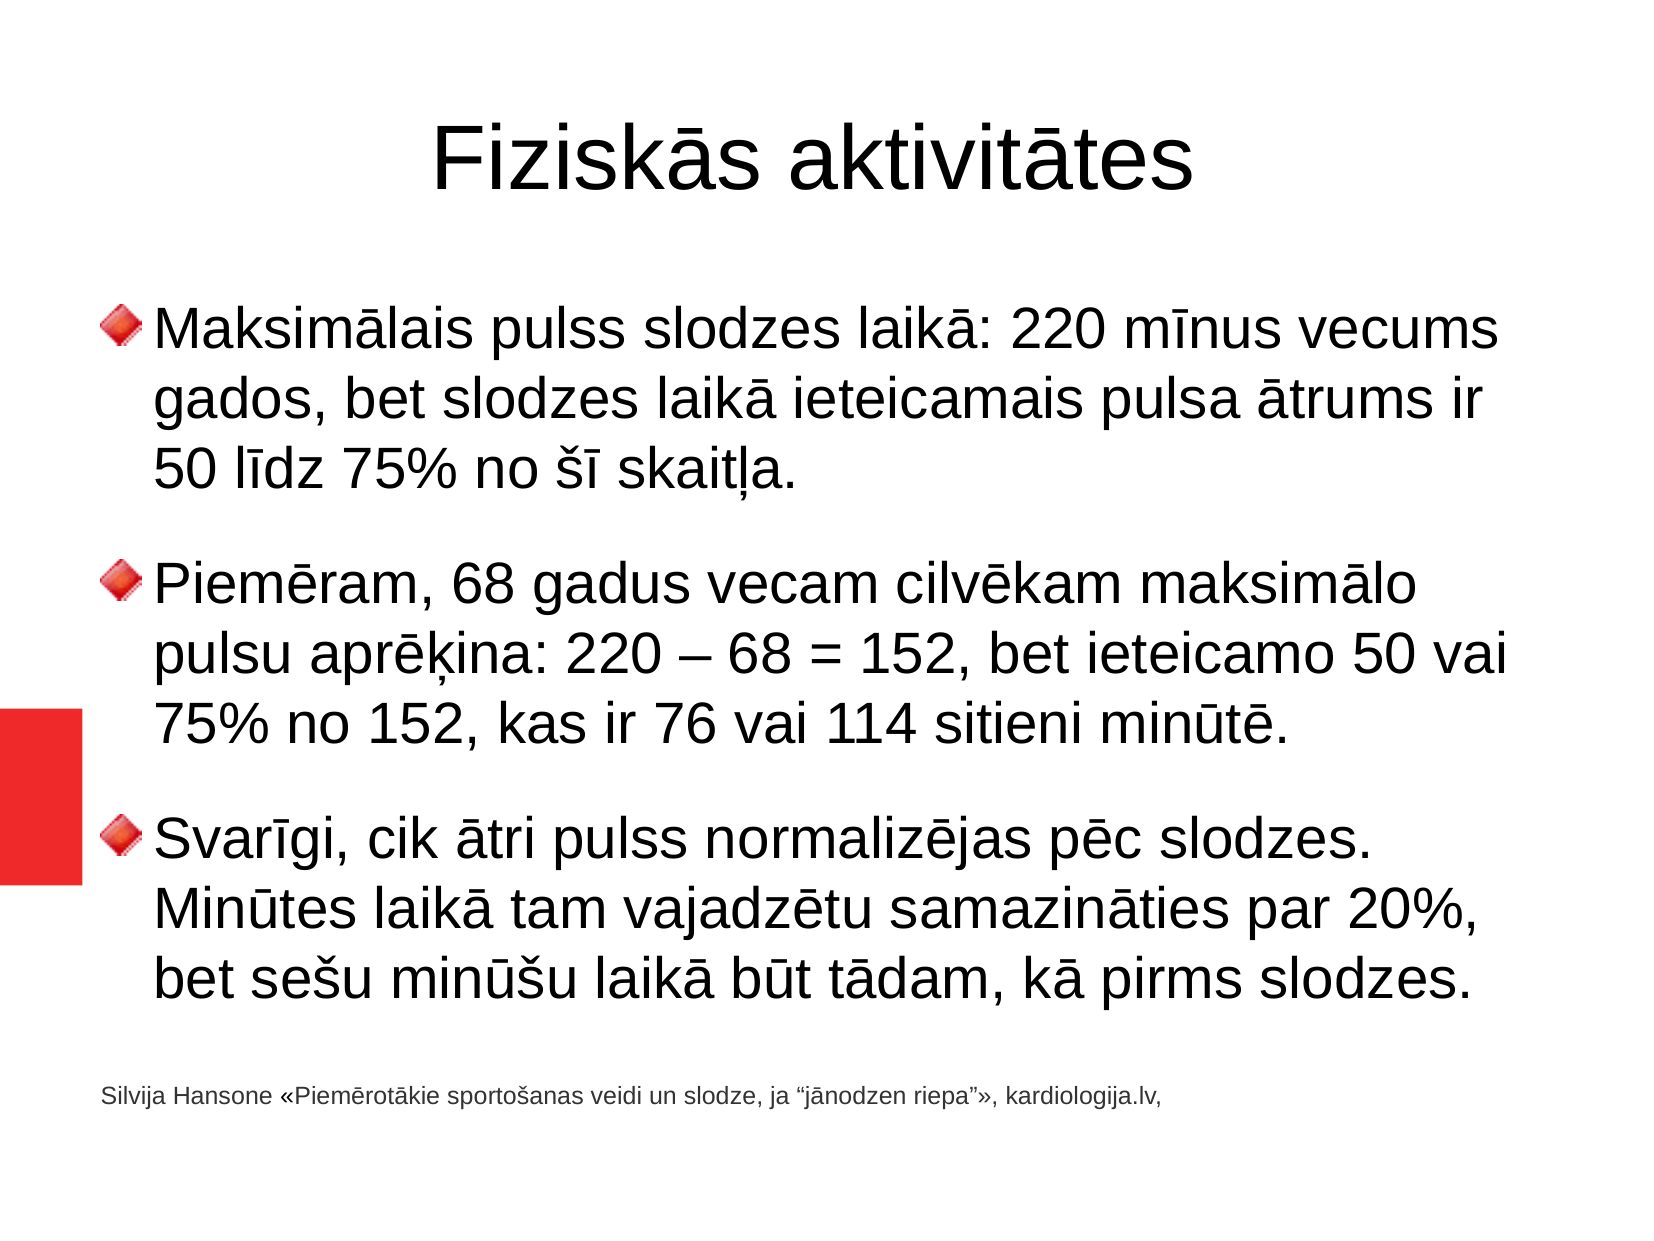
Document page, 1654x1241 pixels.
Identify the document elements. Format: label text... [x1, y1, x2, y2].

picture [100, 304, 142, 346]
text_box Fiziskās aktivitātes [82, 49, 1571, 257]
text_box [129, 1010, 1536, 1241]
text_box Maksimālais pulss slodzes laikā: 220 mīnus vecums gados, bet slodzes laikā ieteicamais pulsa ātrums ir 50 līdz 75% no šī skaitļa. Piemēram, 68 gadus vecam cilvēkam maksimālo pulsu aprēķina: 220 – 68 = 152, bet ieteicamo 50 vai 75% no 152, kas ir 76 vai 114 sitieni minūtē. Svarīgi, cik ātri pulss normalizējas pēc slodzes. Minūtes laikā tam vajadzētu samazināties par 20%, bet sešu minūšu laikā būt tādam, kā pirms slodzes. Silvija Hansone «Piemērotākie sportošanas veidi un slodze, ja “jānodzen riepa”», kardiologija.lv, [82, 290, 1571, 1010]
picture [100, 814, 142, 856]
picture [100, 559, 142, 601]
